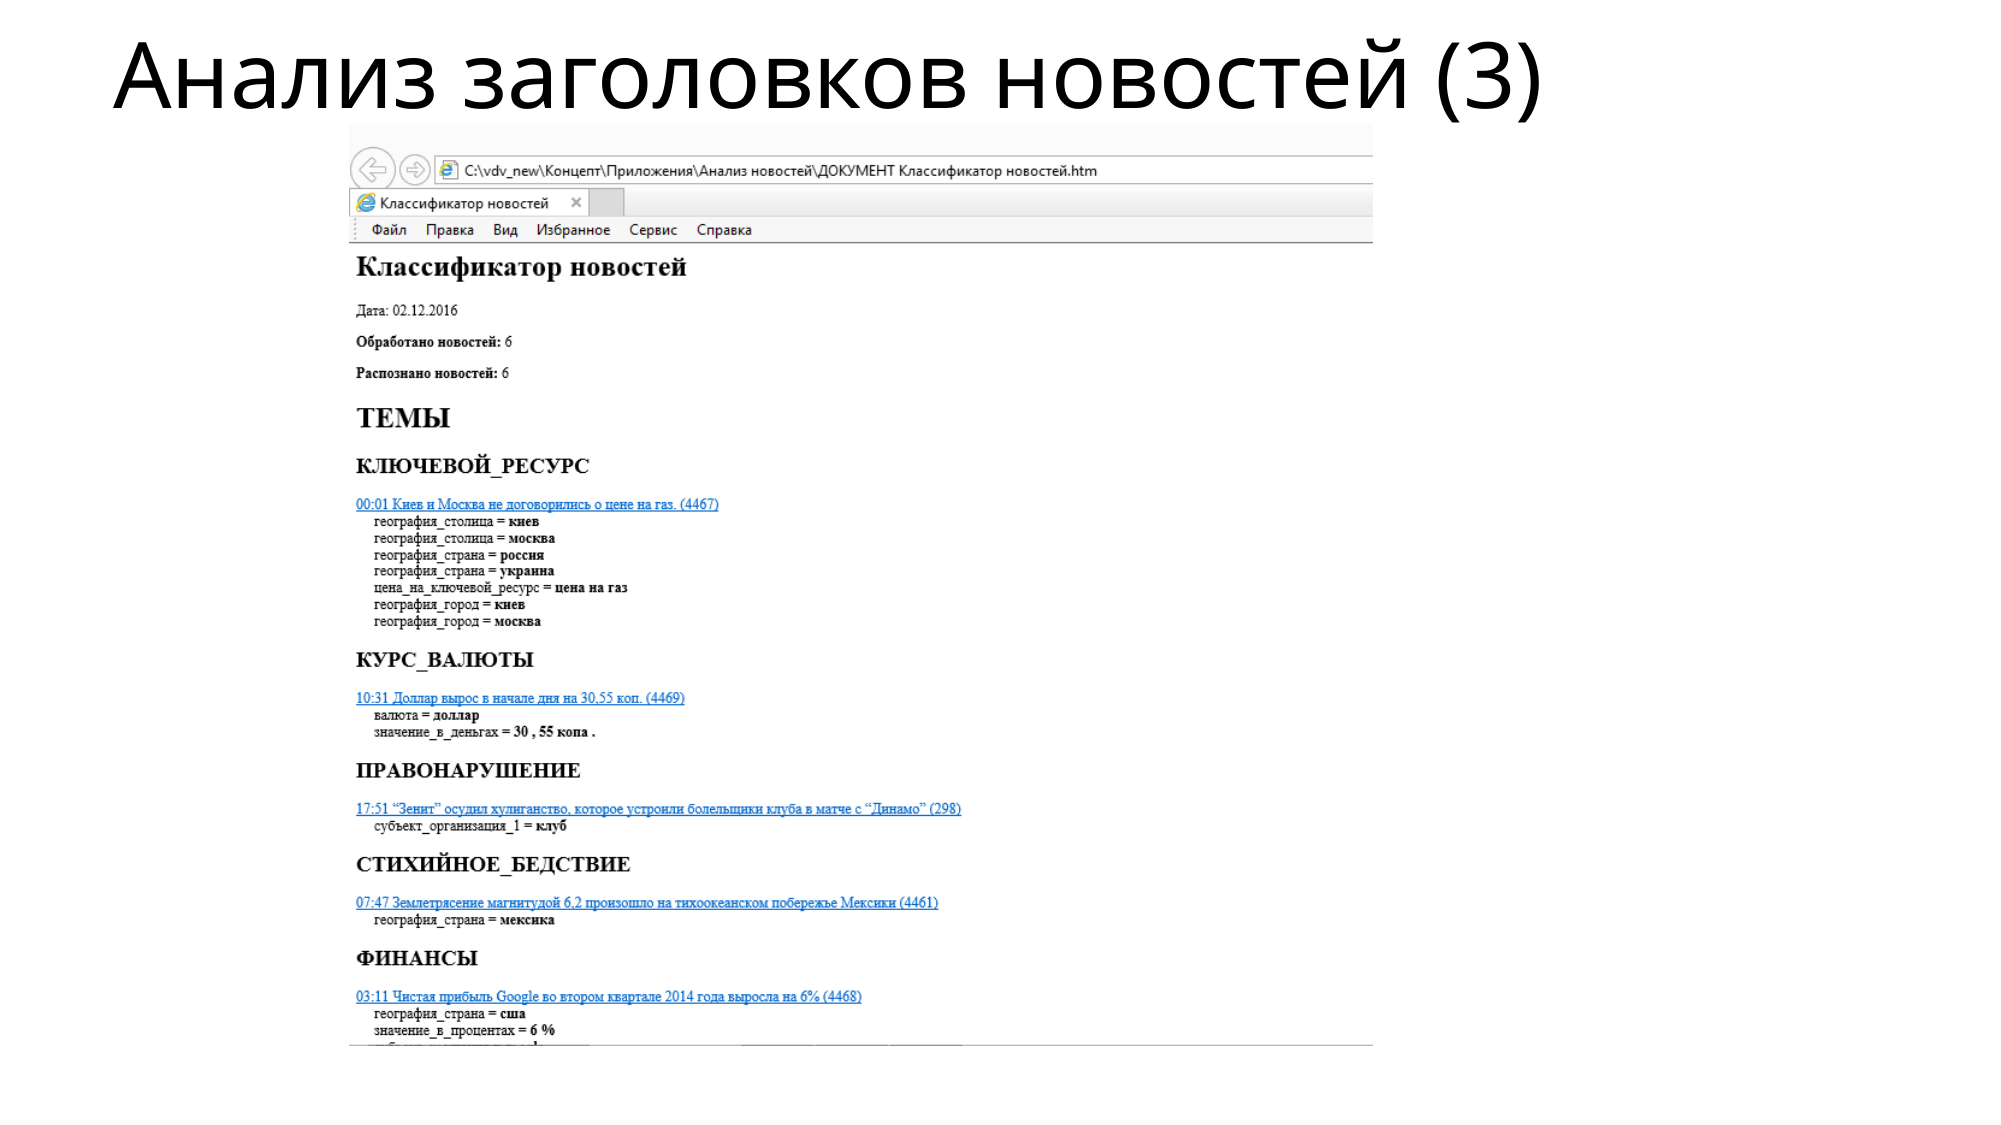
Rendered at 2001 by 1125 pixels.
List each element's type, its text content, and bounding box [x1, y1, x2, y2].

title Анализ заголовков новостей (3) [98, 16, 1875, 142]
picture [349, 123, 1373, 1046]
